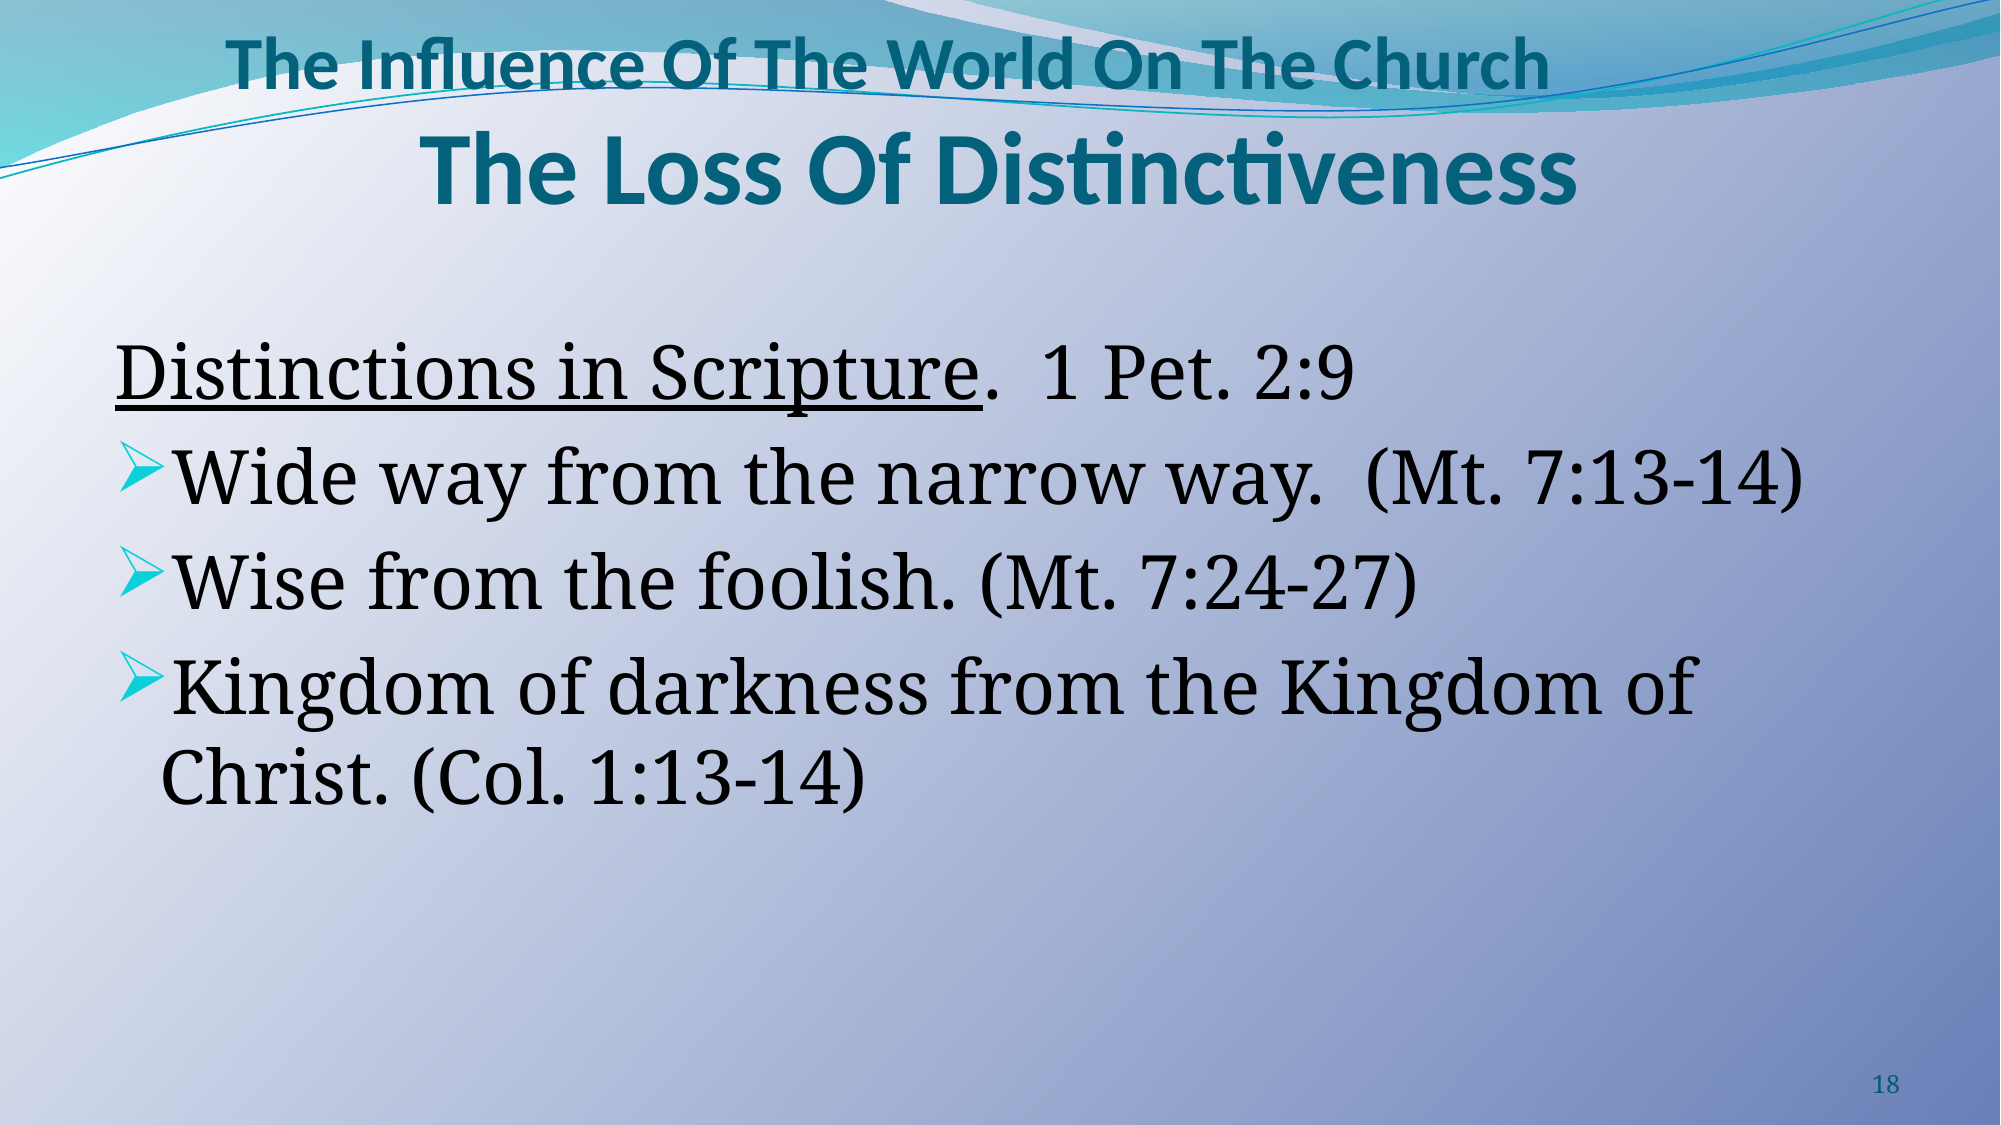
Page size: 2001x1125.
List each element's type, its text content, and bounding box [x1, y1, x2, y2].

title The Loss Of Distinctiveness [99, 37, 1900, 226]
slide_number 18 [1733, 1042, 1900, 1103]
text_box The Influence Of The World On The Church [224, 0, 1596, 105]
list Distinctions in Scripture. 1 Pet. 2:9 Wide way from the narrow way. (Mt. 7:13-14) Wise from the foolish. (Mt. 7:24-27) Kingdom of darkness from the Kingdom of Christ. (Col. 1:13-14) [99, 317, 1900, 1038]
